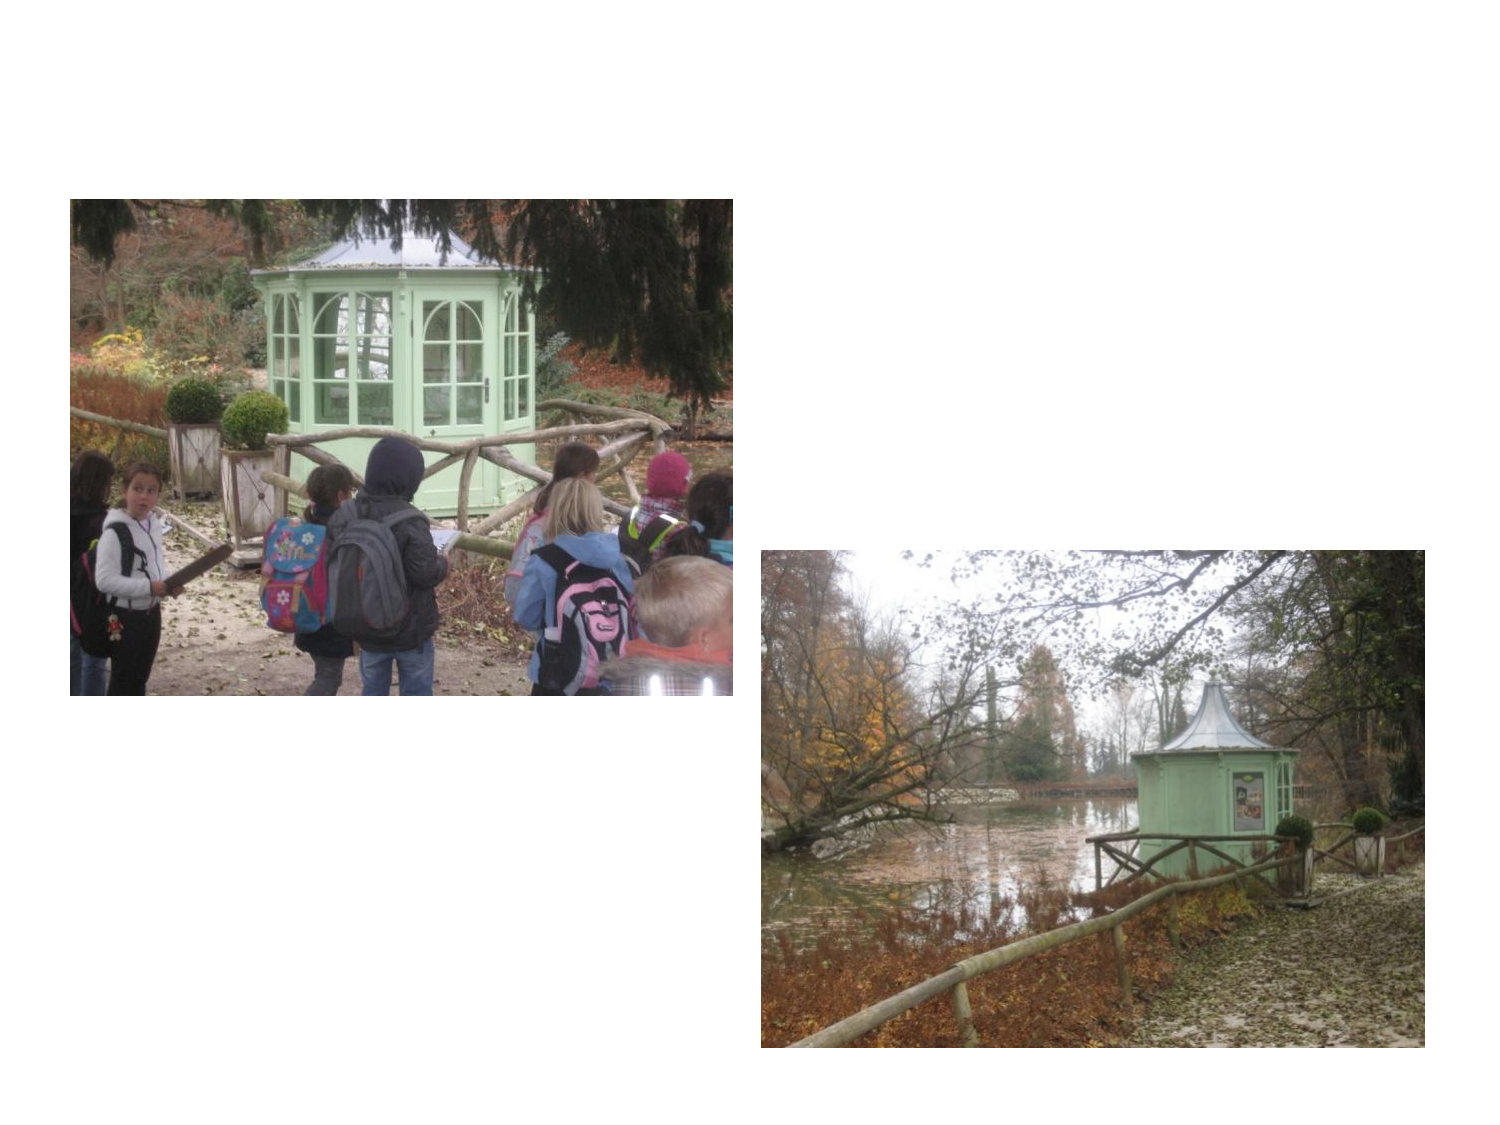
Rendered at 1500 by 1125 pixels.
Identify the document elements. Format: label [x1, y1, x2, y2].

list [761, 550, 1425, 1048]
list [70, 198, 733, 697]
